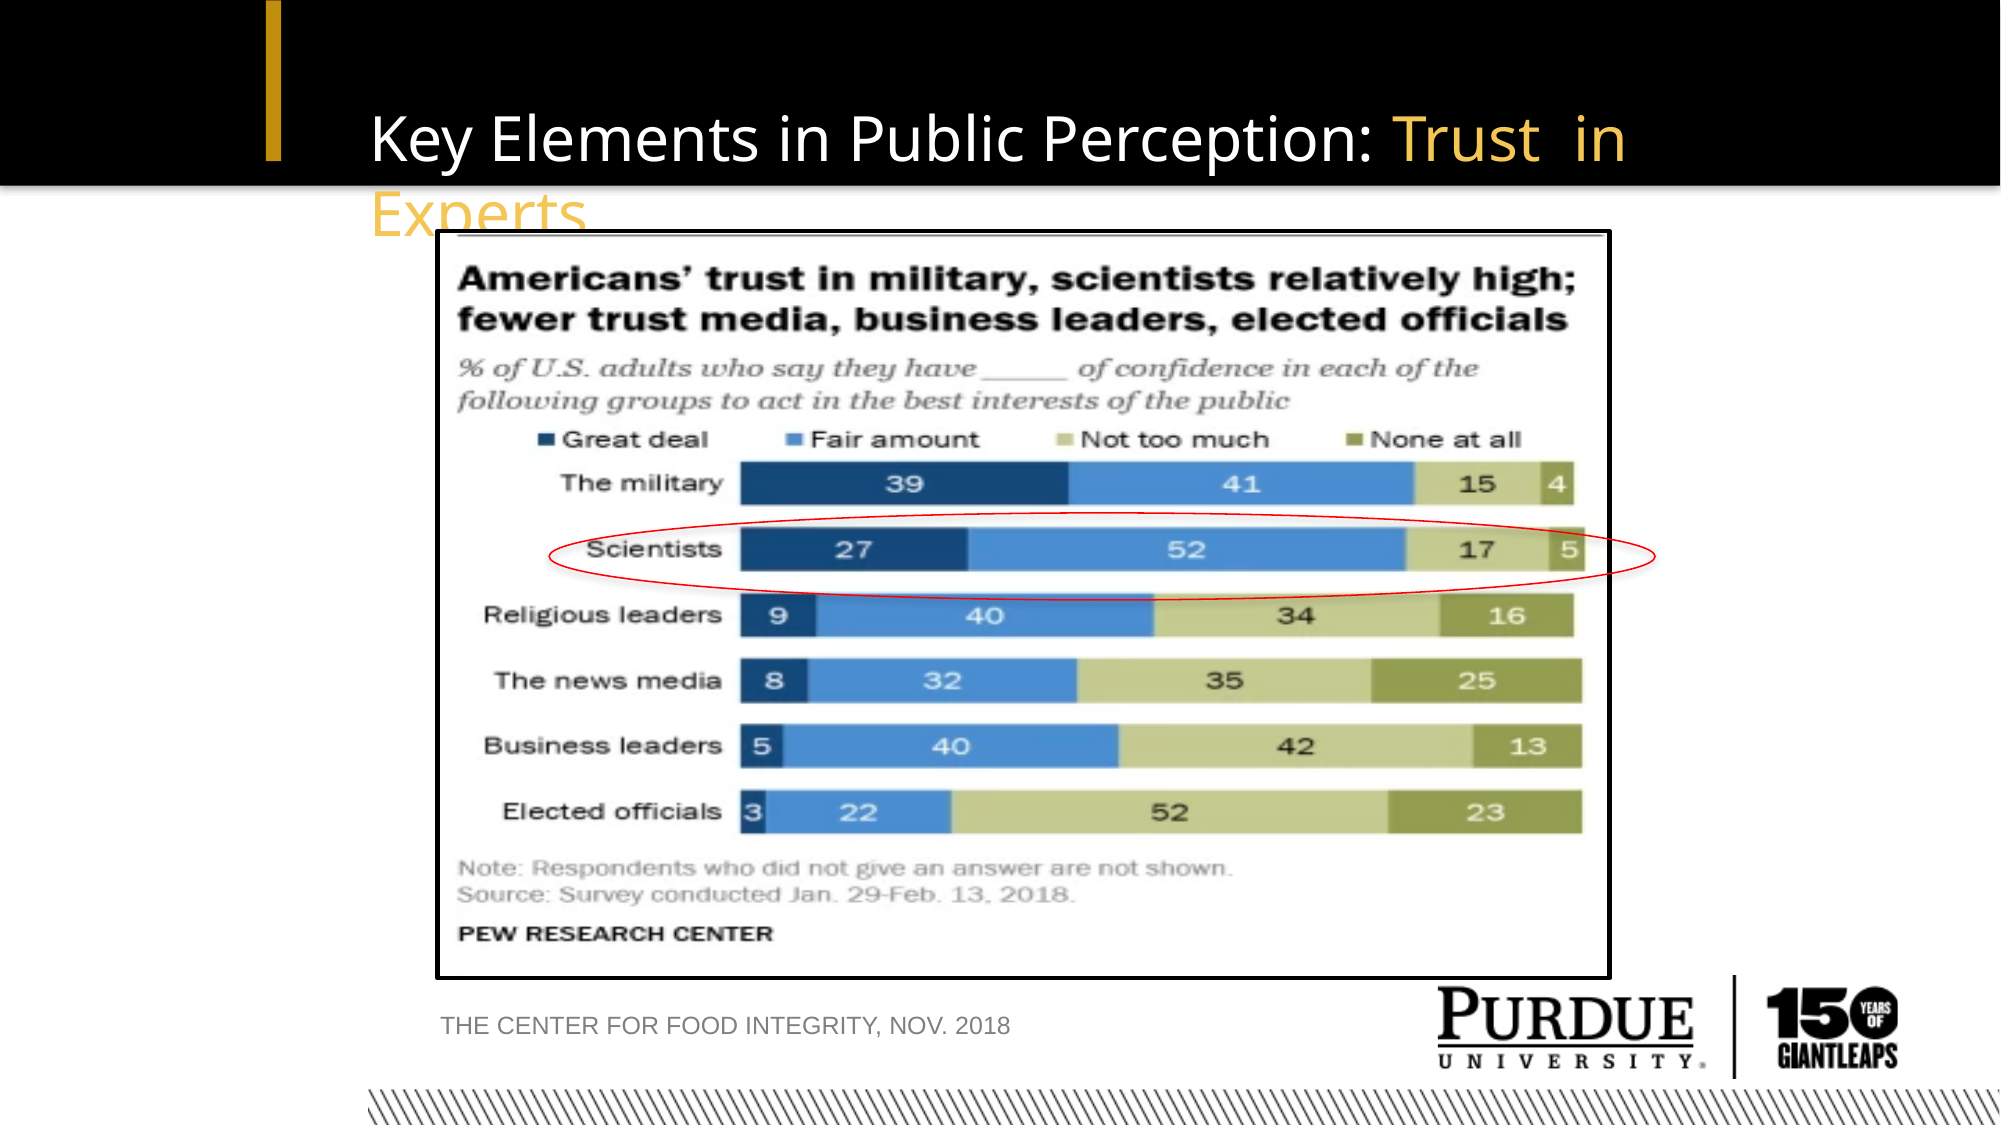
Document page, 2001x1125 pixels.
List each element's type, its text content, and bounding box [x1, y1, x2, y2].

text_box [1613, 538, 1656, 574]
title Key Elements in Public Perception: Trust in Experts [369, 98, 1704, 186]
list THE CENTER FOR FOOD INTEGRITY, NOV. 2018 [439, 1009, 1375, 1027]
picture [439, 233, 1608, 976]
